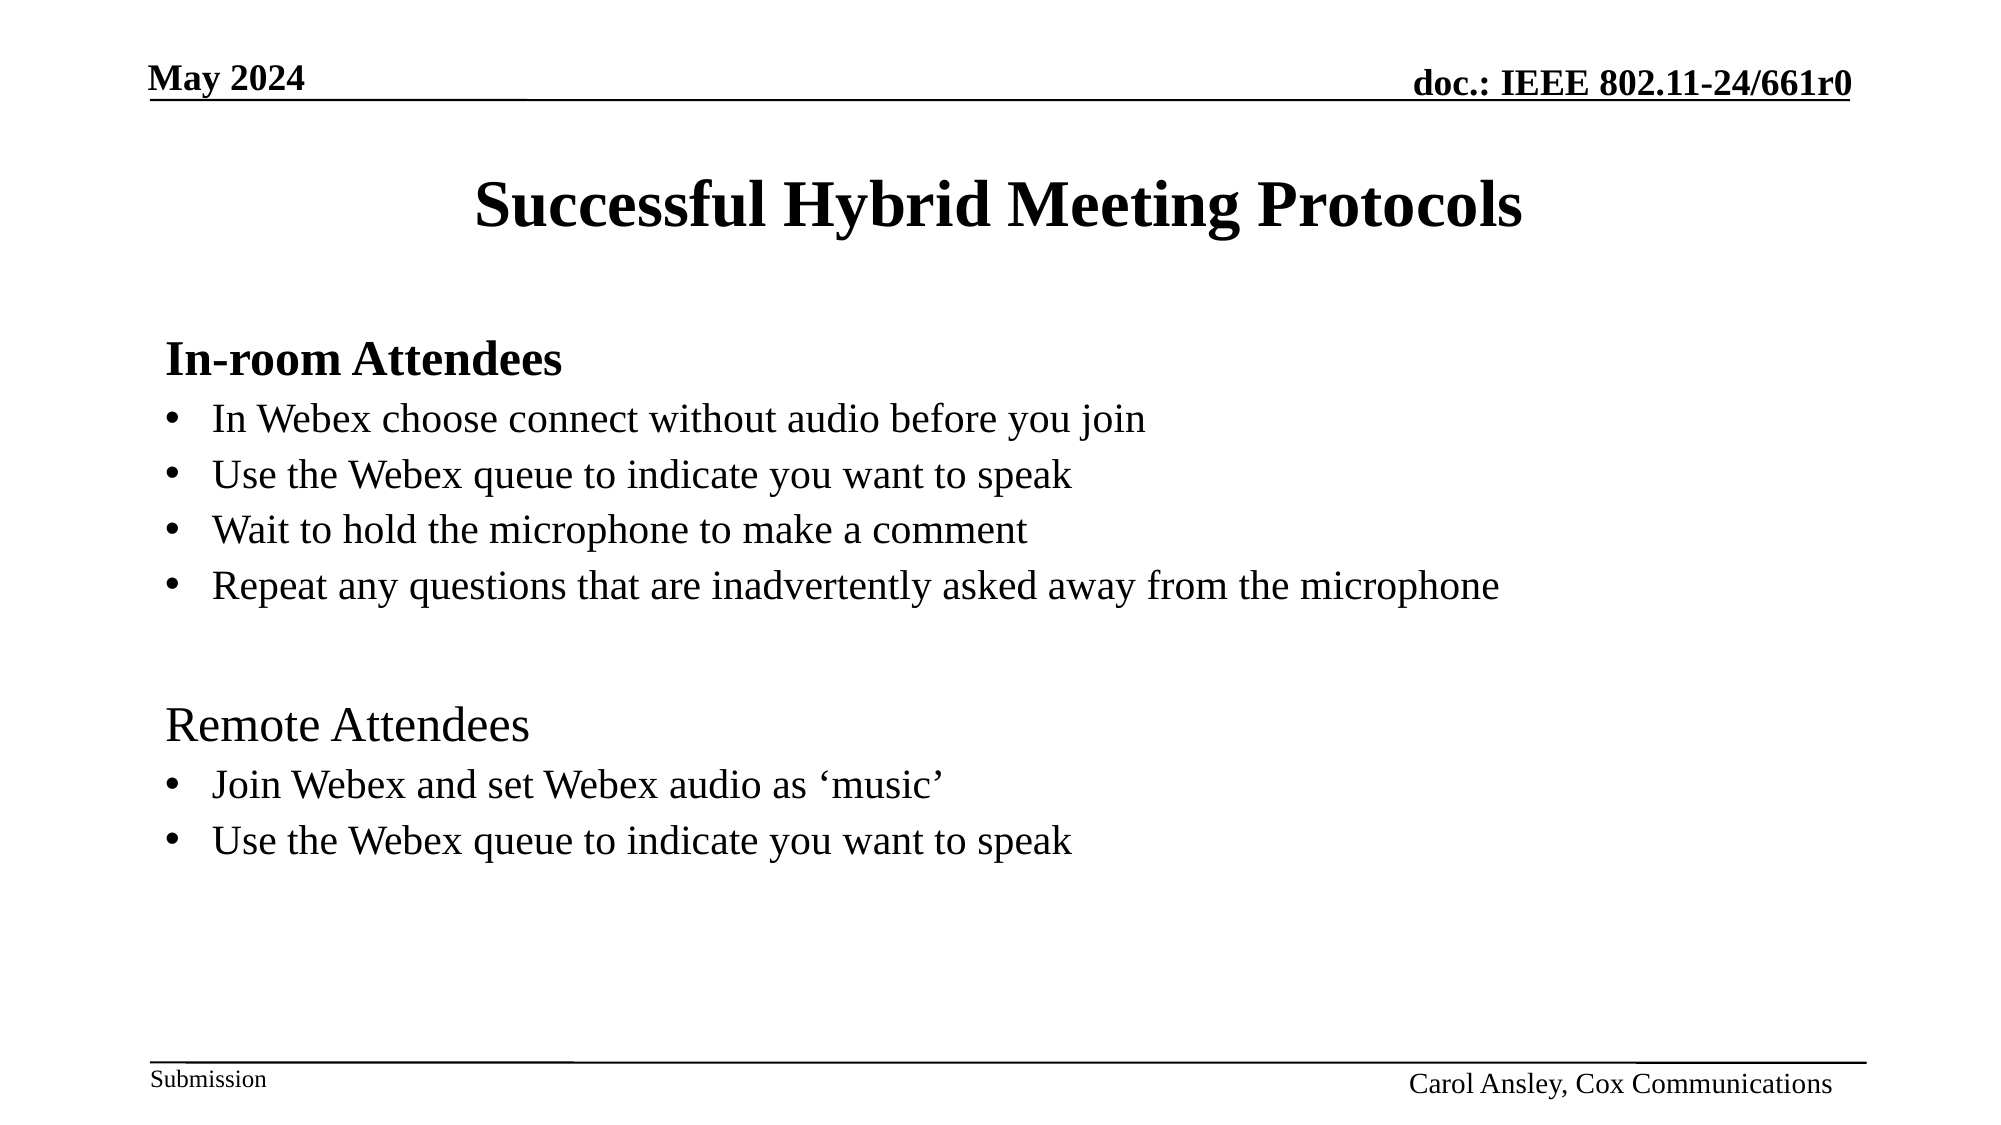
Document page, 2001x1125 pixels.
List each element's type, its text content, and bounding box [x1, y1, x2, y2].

list In-room Attendees In Webex choose connect without audio before you join Use the Webex queue to indicate you want to speak Wait to hold the microphone to make a comment Repeat any questions that are inadvertently asked away from the microphone Remote Attendees Join Webex and set Webex audio as ‘music’ Use the Webex queue to indicate you want to speak [149, 324, 1850, 1000]
title Successful Hybrid Meeting Protocols [149, 112, 1850, 288]
